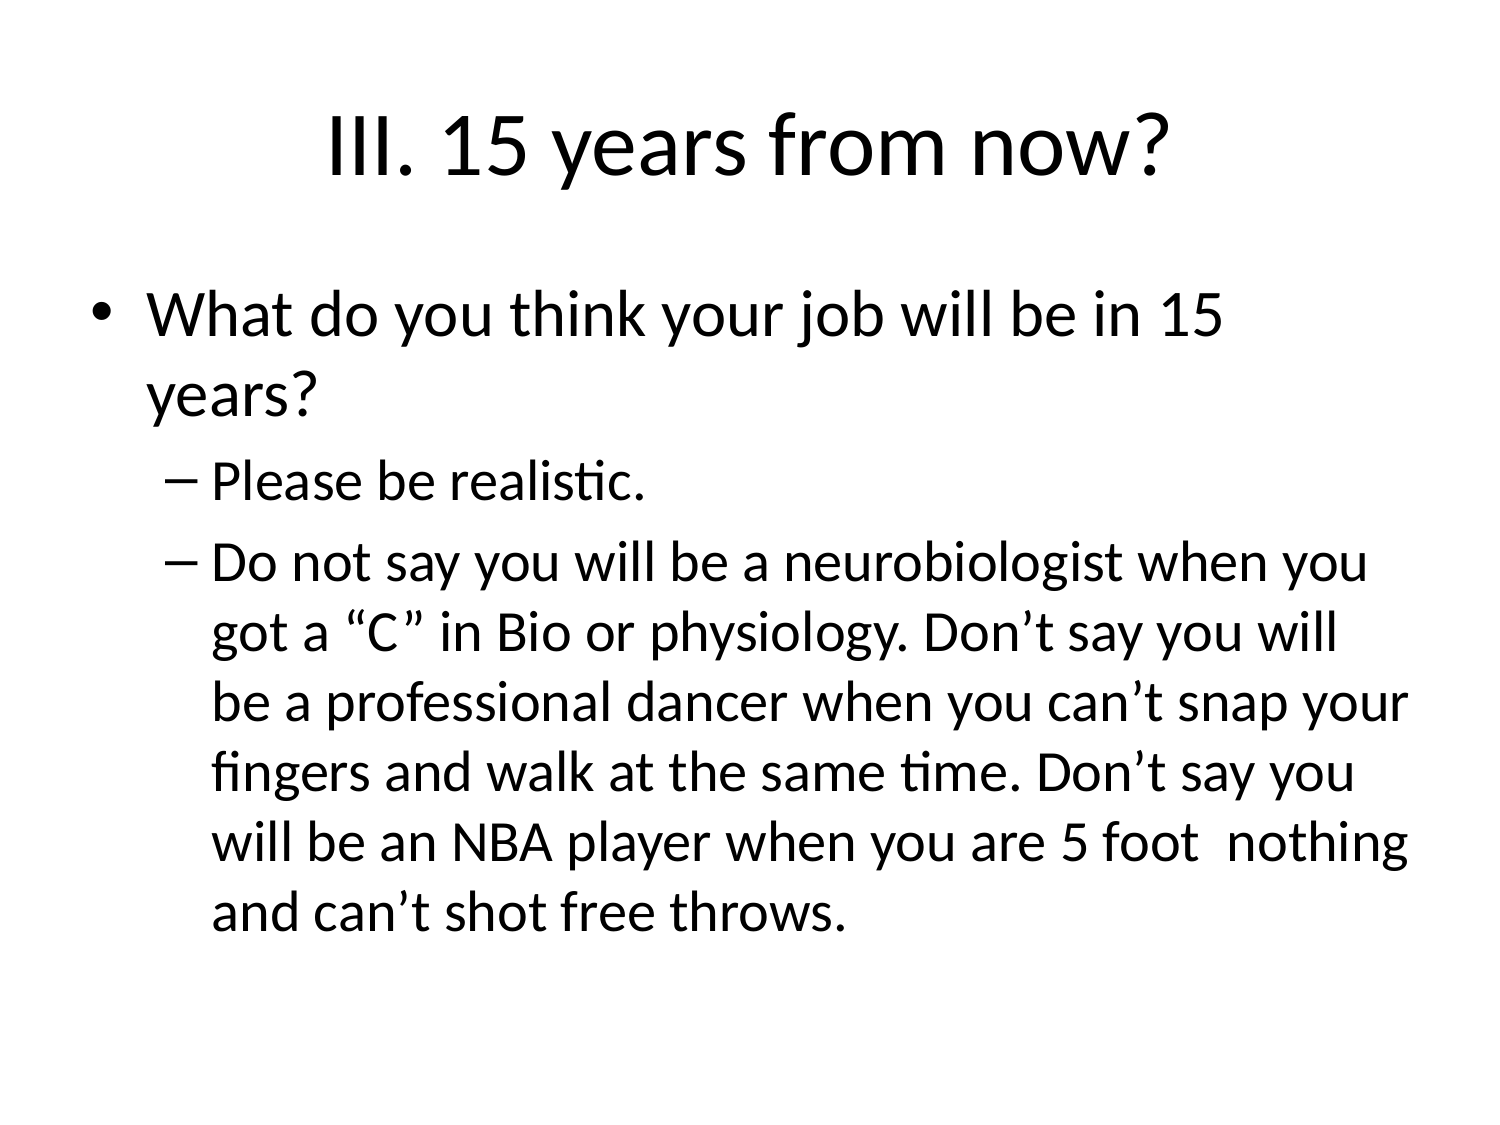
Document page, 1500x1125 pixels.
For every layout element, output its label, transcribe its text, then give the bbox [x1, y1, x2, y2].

list What do you think your job will be in 15 years? Please be realistic. Do not say you will be a neurobiologist when you got a “C” in Bio or physiology. Don’t say you will be a professional dancer when you can’t snap your fingers and walk at the same time. Don’t say you will be an NBA player when you are 5 foot nothing and can’t shot free throws. [75, 262, 1425, 1005]
title III. 15 years from now? [75, 45, 1425, 233]
